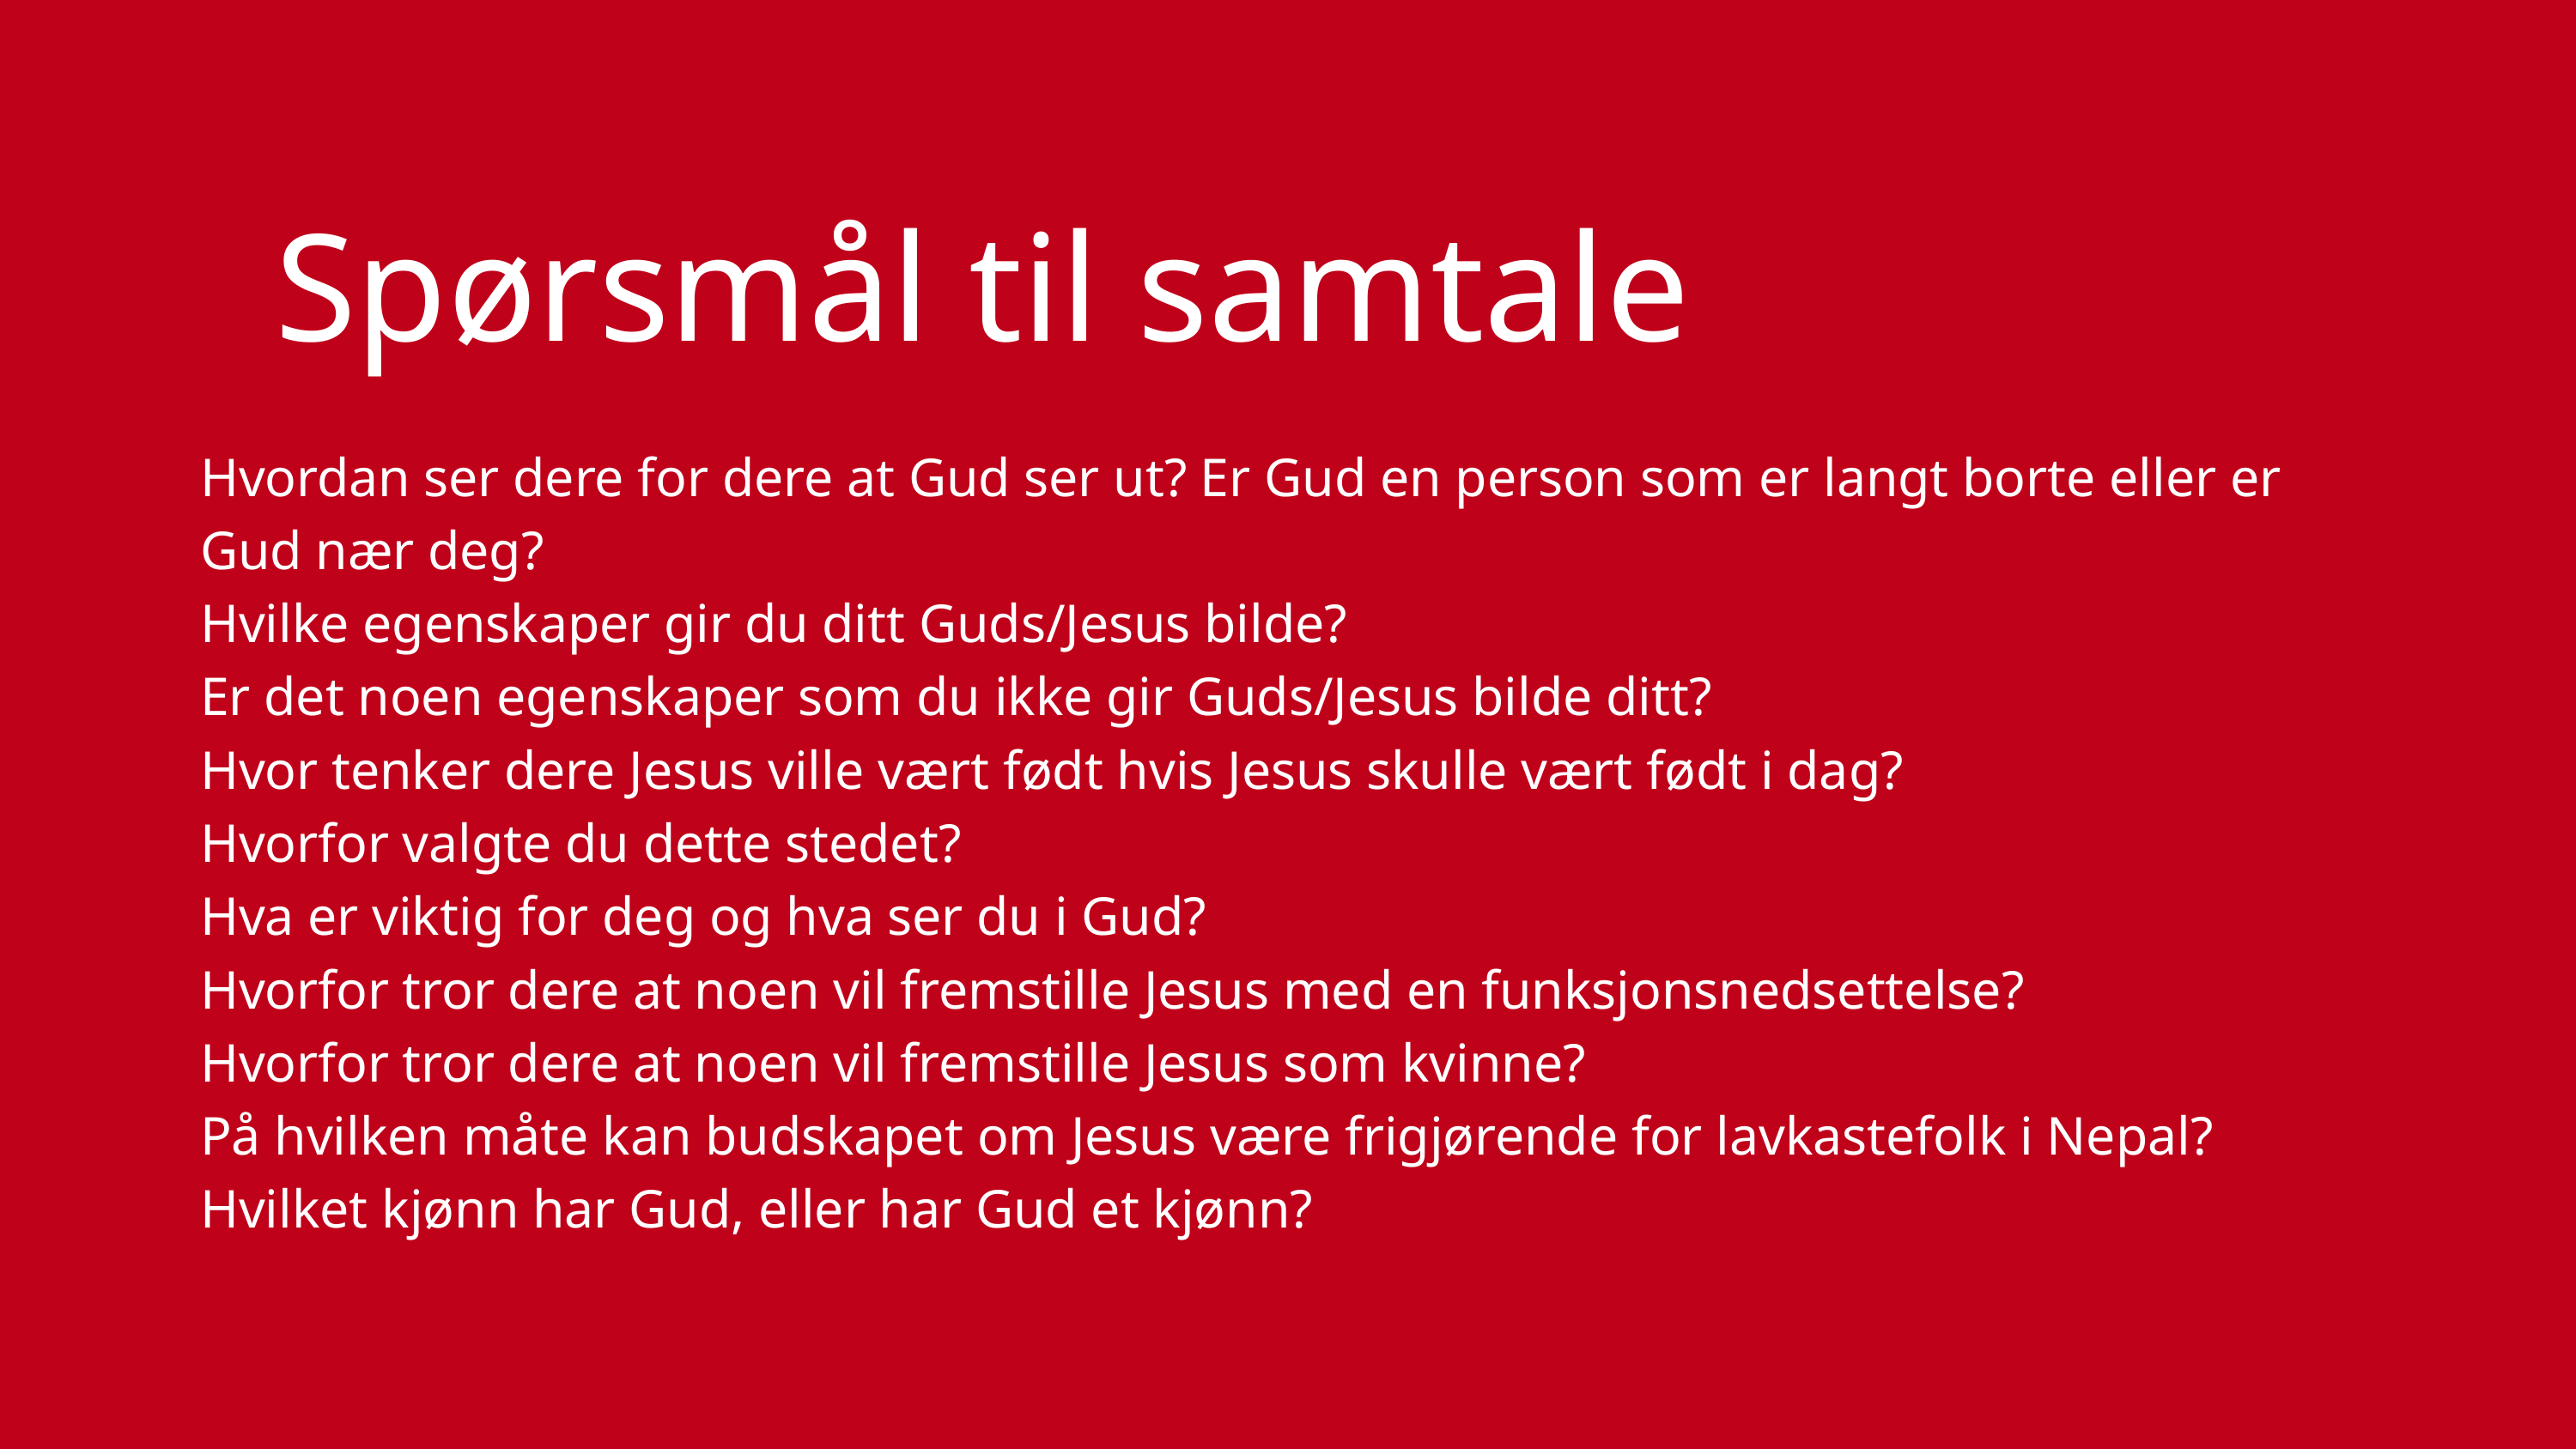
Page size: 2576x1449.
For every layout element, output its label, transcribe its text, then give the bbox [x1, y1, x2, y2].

text_box Spørsmål til samtale [144, 163, 1821, 372]
text_box Hvordan ser dere for dere at Gud ser ut? Er Gud en person som er langt borte eller er Gud nær deg? Hvilke egenskaper gir du ditt Guds/Jesus bilde? Er det noen egenskaper som du ikke gir Guds/Jesus bilde ditt? Hvor tenker dere Jesus ville vært født hvis Jesus skulle vært født i dag? Hvorfor valgte du dette stedet? Hva er viktig for deg og hva ser du i Gud? Hvorfor tror dere at noen vil fremstille Jesus med en funksjonsnedsettelse? Hvorfor tror dere at noen vil fremstille Jesus som kvinne? På hvilken måte kan budskapet om Jesus være frigjørende for lavkastefolk i Nepal? Hvilket kjønn har Gud, eller har Gud et kjønn? [200, 433, 2294, 1322]
